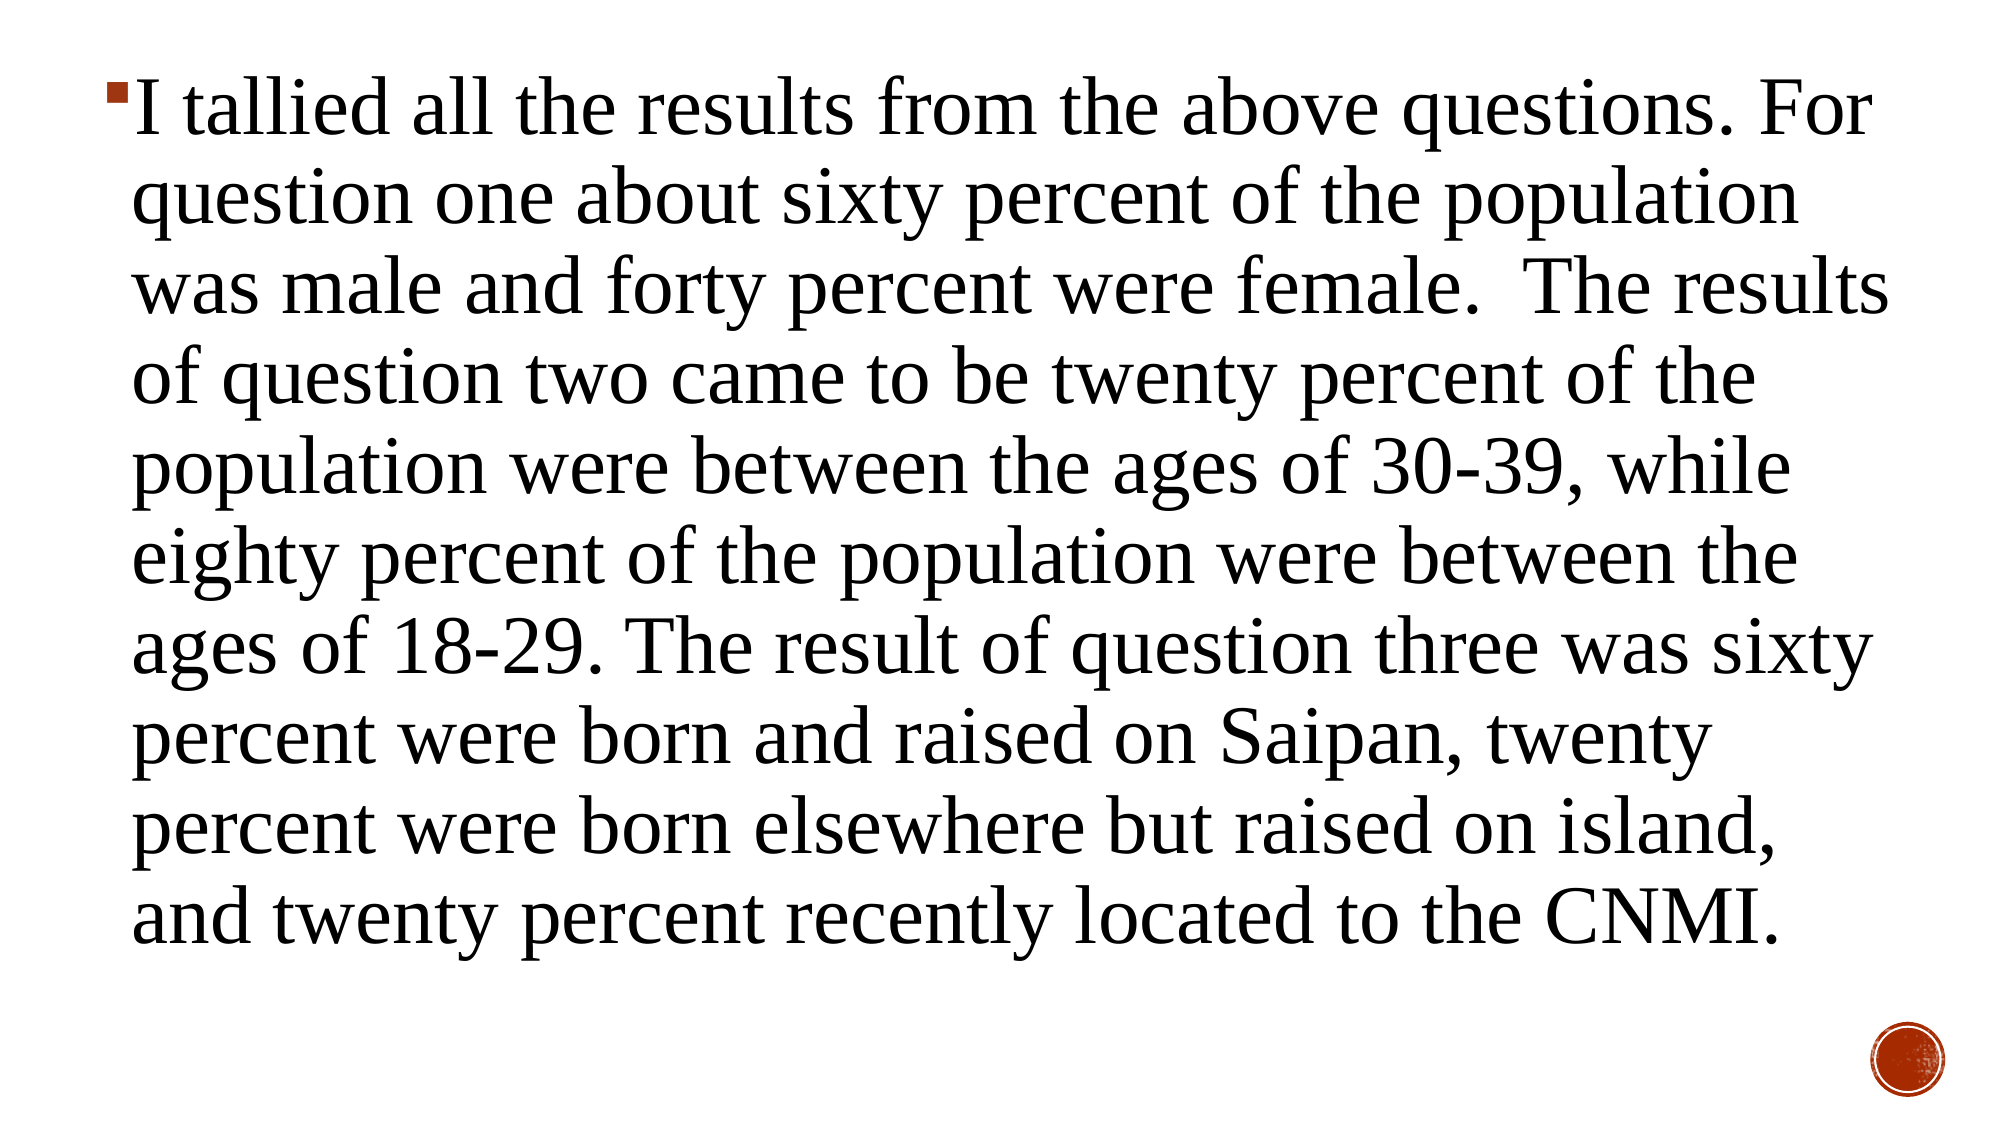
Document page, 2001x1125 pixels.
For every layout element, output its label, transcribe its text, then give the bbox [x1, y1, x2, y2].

list I tallied all the results from the above questions. For question one about sixty percent of the population was male and forty percent were female. The results of question two came to be twenty percent of the population were between the ages of 30-39, while eighty percent of the population were between the ages of 18-29. The result of question three was sixty percent were born and raised on Saipan, twenty percent were born elsewhere but raised on island, and twenty percent recently located to the CNMI. [86, 54, 1924, 1099]
